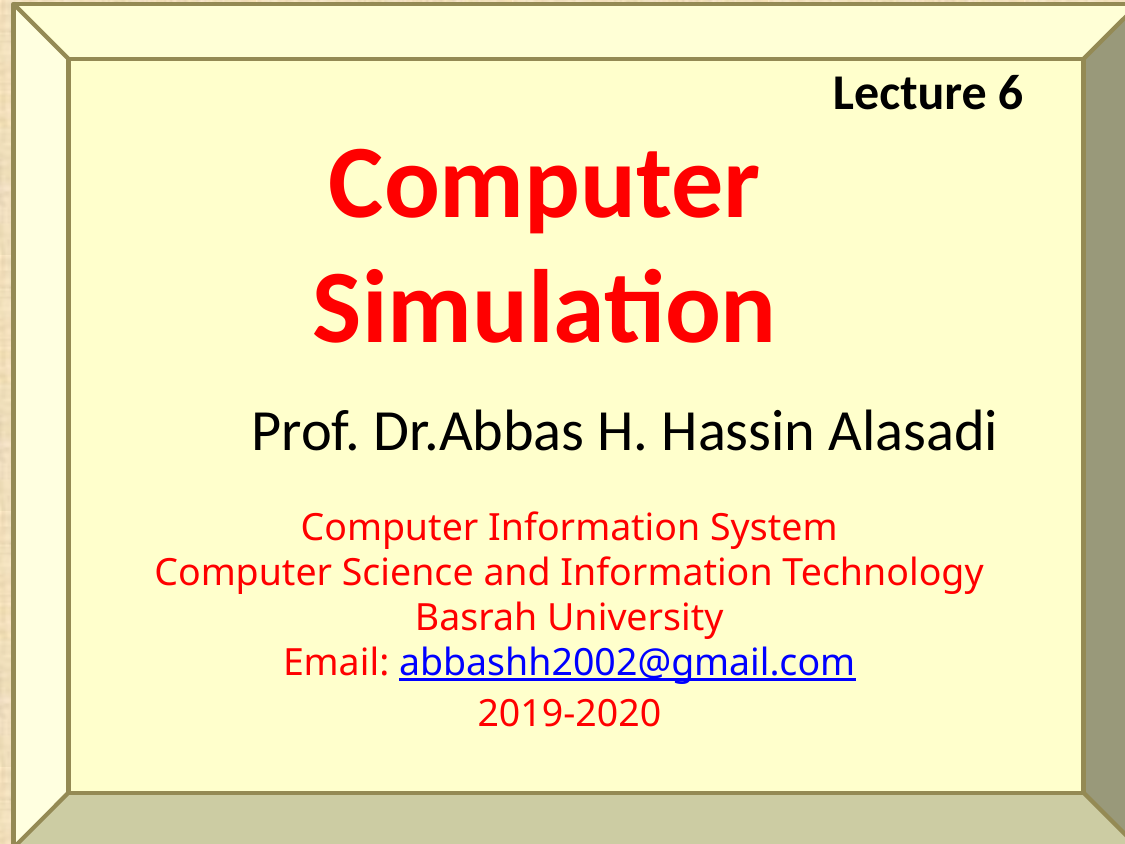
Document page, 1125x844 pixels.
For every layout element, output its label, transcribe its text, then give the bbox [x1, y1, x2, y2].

text_box [11, 460, 1125, 844]
text_box Computer Simulation [86, 107, 1004, 369]
text_box Lecture 6 [762, 51, 1039, 127]
text_box [11, 2, 1125, 497]
text_box Computer Information System Computer Science and Information Technology Basrah University Email: abbashh2002@gmail.com 2019-2020 [48, 497, 1091, 728]
subtitle Prof. Dr.Abbas H. Hassin Alasadi [0, 384, 1014, 460]
